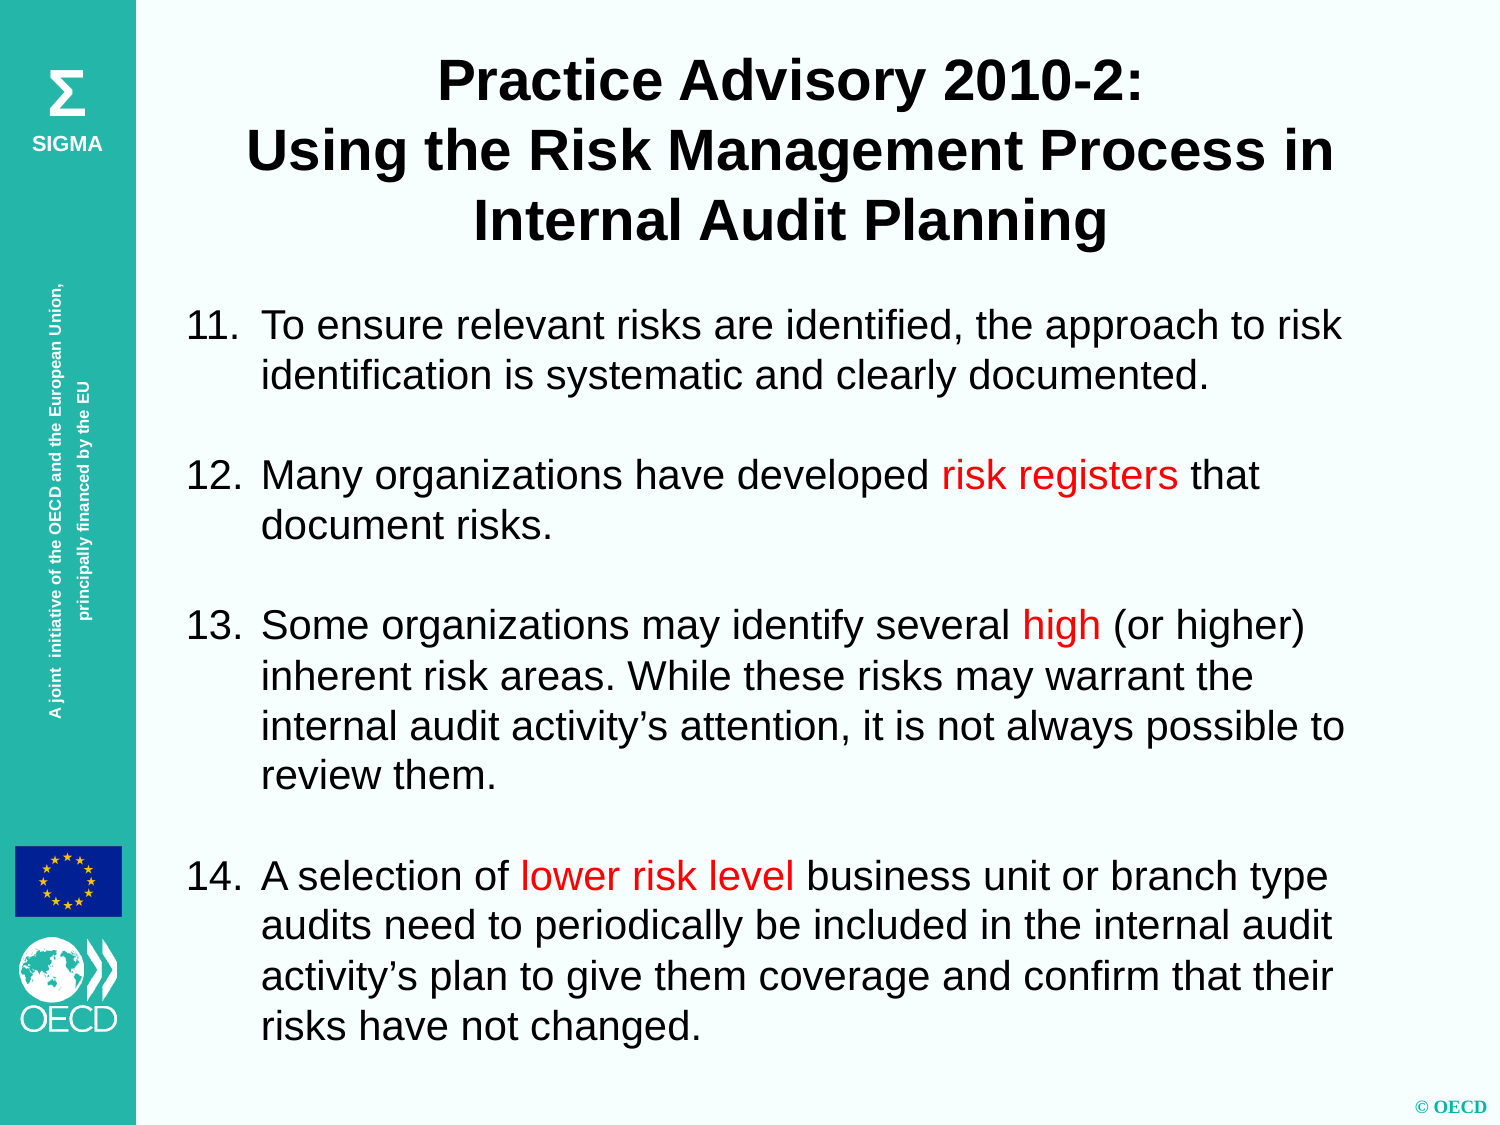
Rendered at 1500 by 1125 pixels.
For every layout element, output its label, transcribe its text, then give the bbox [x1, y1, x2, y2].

picture [0, 0, 136, 1125]
text_box To ensure relevant risks are identified, the approach to risk identification is systematic and clearly documented. Many organizations have developed risk registers that document risks. Some organizations may identify several high (or higher) inherent risk areas. While these risks may warrant the internal audit activity’s attention, it is not always possible to review them. A selection of lower risk level business unit or branch type audits need to periodically be included in the internal audit activity’s plan to give them coverage and confirm that their risks have not changed. [171, 290, 1418, 1056]
text_box Practice Advisory 2010-2: Using the Risk Management Process in Internal Audit Planning [171, 35, 1412, 260]
